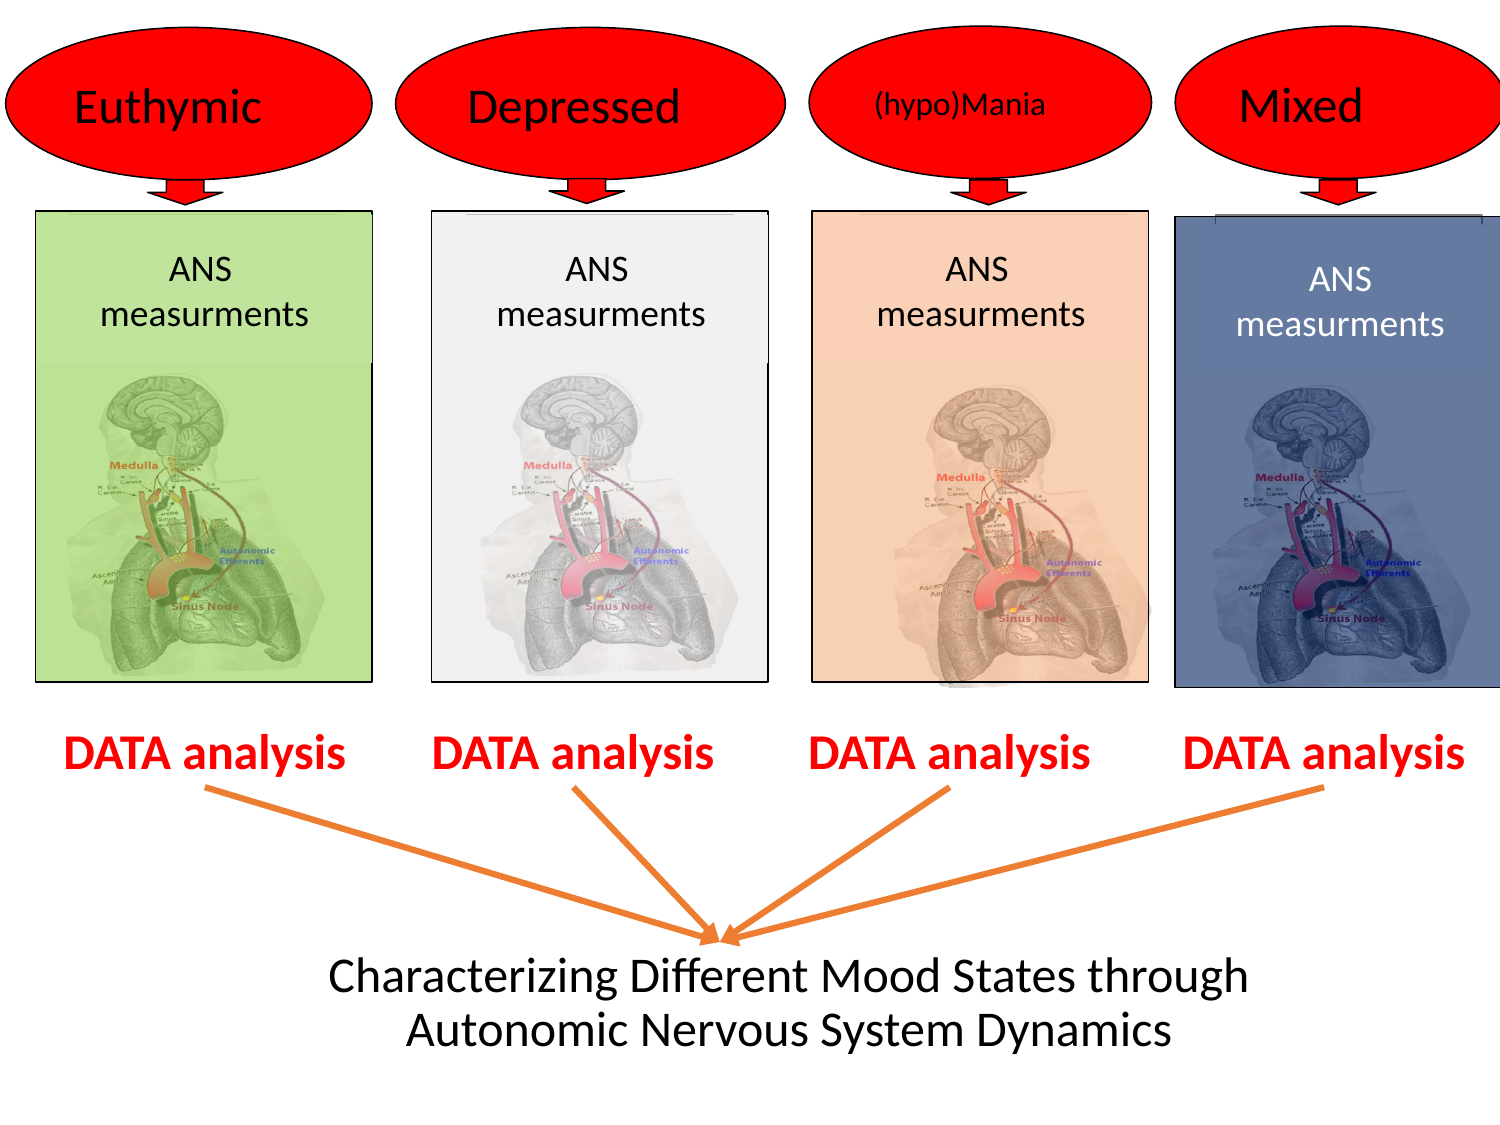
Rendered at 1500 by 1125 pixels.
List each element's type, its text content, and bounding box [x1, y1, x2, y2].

text_box (hypo)Mania [811, 115, 1150, 179]
text_box [1175, 216, 1500, 688]
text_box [573, 788, 719, 942]
picture [64, 368, 325, 676]
text_box [35, 210, 373, 682]
text_box DATA analysis [48, 712, 362, 788]
text_box [950, 179, 1027, 205]
text_box ANS measurments [433, 214, 769, 364]
text_box [1300, 179, 1377, 205]
text_box Characterizing Different Mood States through Autonomic Nervous System Dynamics [63, 941, 1376, 1043]
text_box DATA analysis [1167, 712, 1481, 788]
text_box [431, 210, 768, 682]
text_box [812, 210, 1149, 682]
picture [478, 368, 739, 676]
picture [1210, 380, 1471, 688]
text_box Mixed [1177, 63, 1500, 179]
text_box ANS measurments [37, 213, 373, 364]
text_box [549, 178, 625, 204]
text_box ANS measurments [1193, 223, 1487, 374]
picture [891, 380, 1152, 688]
text_box Depressed [397, 115, 784, 180]
text_box [23, 25, 1483, 115]
text_box DATA analysis [416, 712, 730, 788]
text_box Euthymic [5, 71, 370, 180]
text_box ANS measurments [816, 213, 1147, 364]
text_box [204, 788, 573, 942]
text_box [147, 179, 223, 205]
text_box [719, 788, 1325, 942]
text_box DATA analysis [793, 712, 1106, 788]
